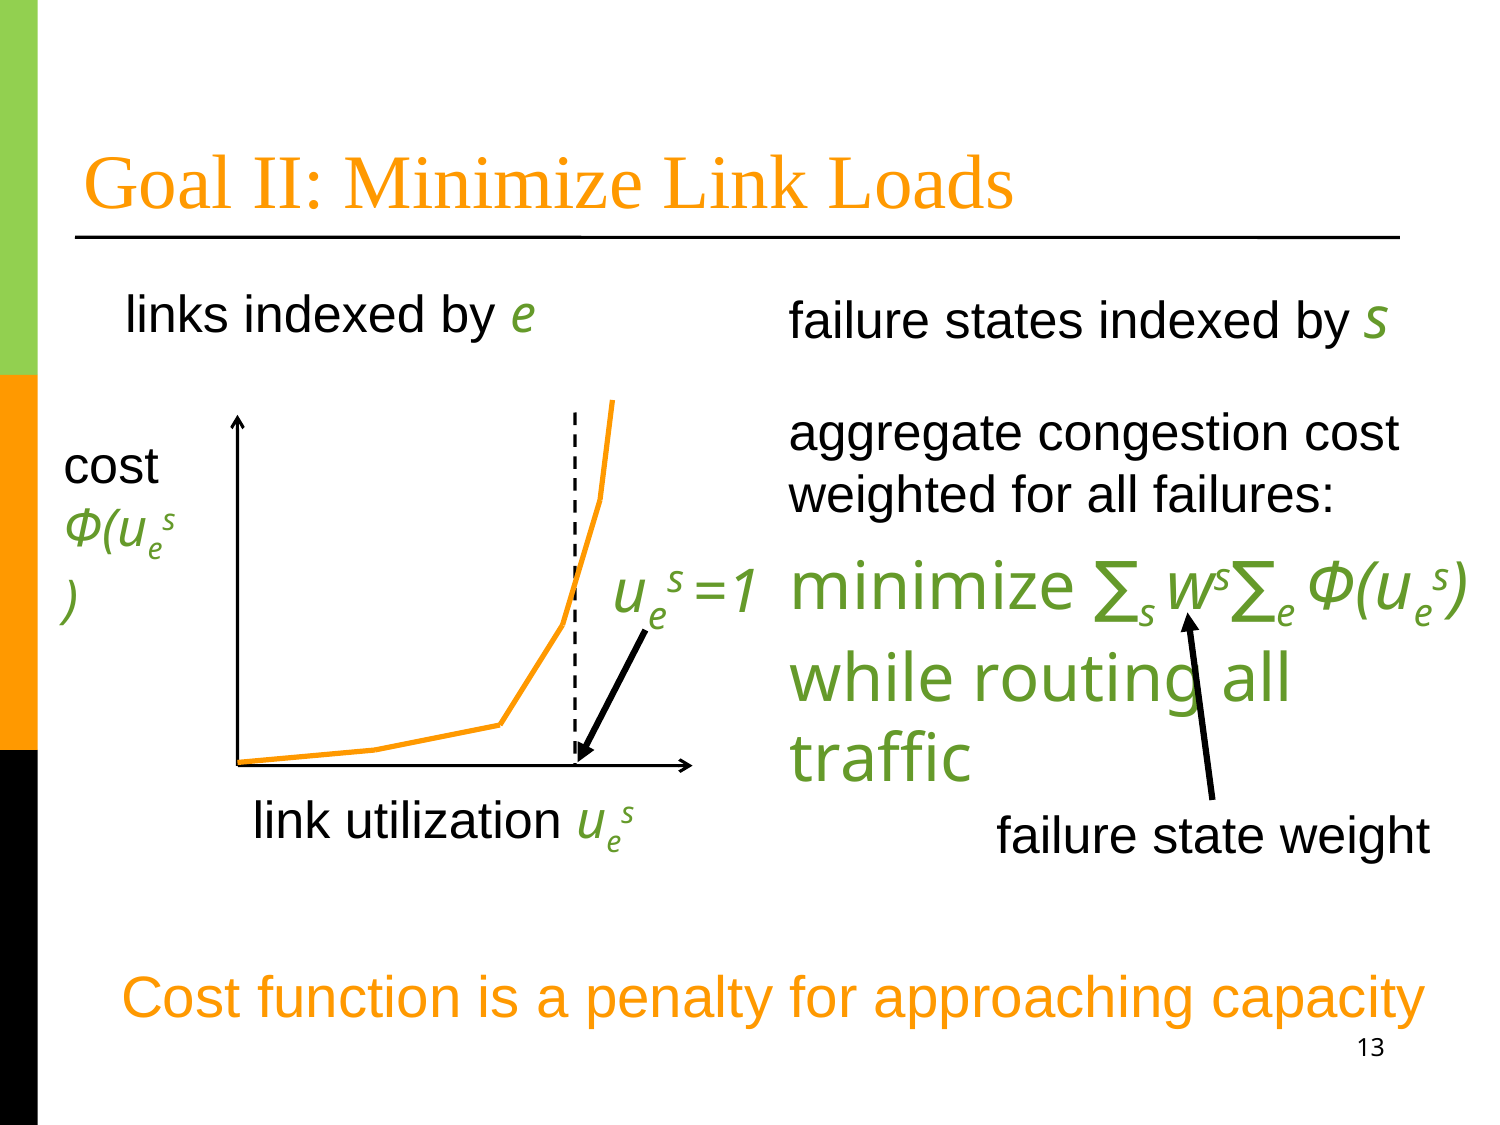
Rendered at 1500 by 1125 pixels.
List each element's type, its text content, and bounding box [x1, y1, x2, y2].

text_box [1182, 612, 1213, 800]
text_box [555, 443, 657, 457]
text_box links indexed by e [111, 273, 550, 350]
text_box cost Φ(ues) [49, 424, 200, 635]
text_box failure state weight [952, 794, 1446, 872]
text_box [577, 644, 639, 763]
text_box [480, 643, 582, 707]
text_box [237, 749, 376, 763]
text_box Cost function is a penalty for approaching capacity [106, 951, 1443, 1037]
text_box [0, 374, 38, 750]
text_box link utilization ues [239, 780, 649, 865]
text_box minimize ∑s ws∑e Φ(ues) while routing all traffic [774, 535, 1500, 802]
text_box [374, 724, 501, 751]
text_box [378, 758, 693, 773]
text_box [518, 543, 644, 582]
text_box [0, 750, 38, 1125]
text_box ues =1 [599, 539, 775, 644]
text_box aggregate congestion cost weighted for all failures: [774, 391, 1432, 530]
title Goal II: Minimize Link Loads [67, 43, 1419, 232]
text_box [230, 414, 245, 749]
text_box [0, 0, 38, 374]
slide_number 13 [1074, 1037, 1401, 1103]
text_box failure states indexed by s [774, 273, 1420, 357]
